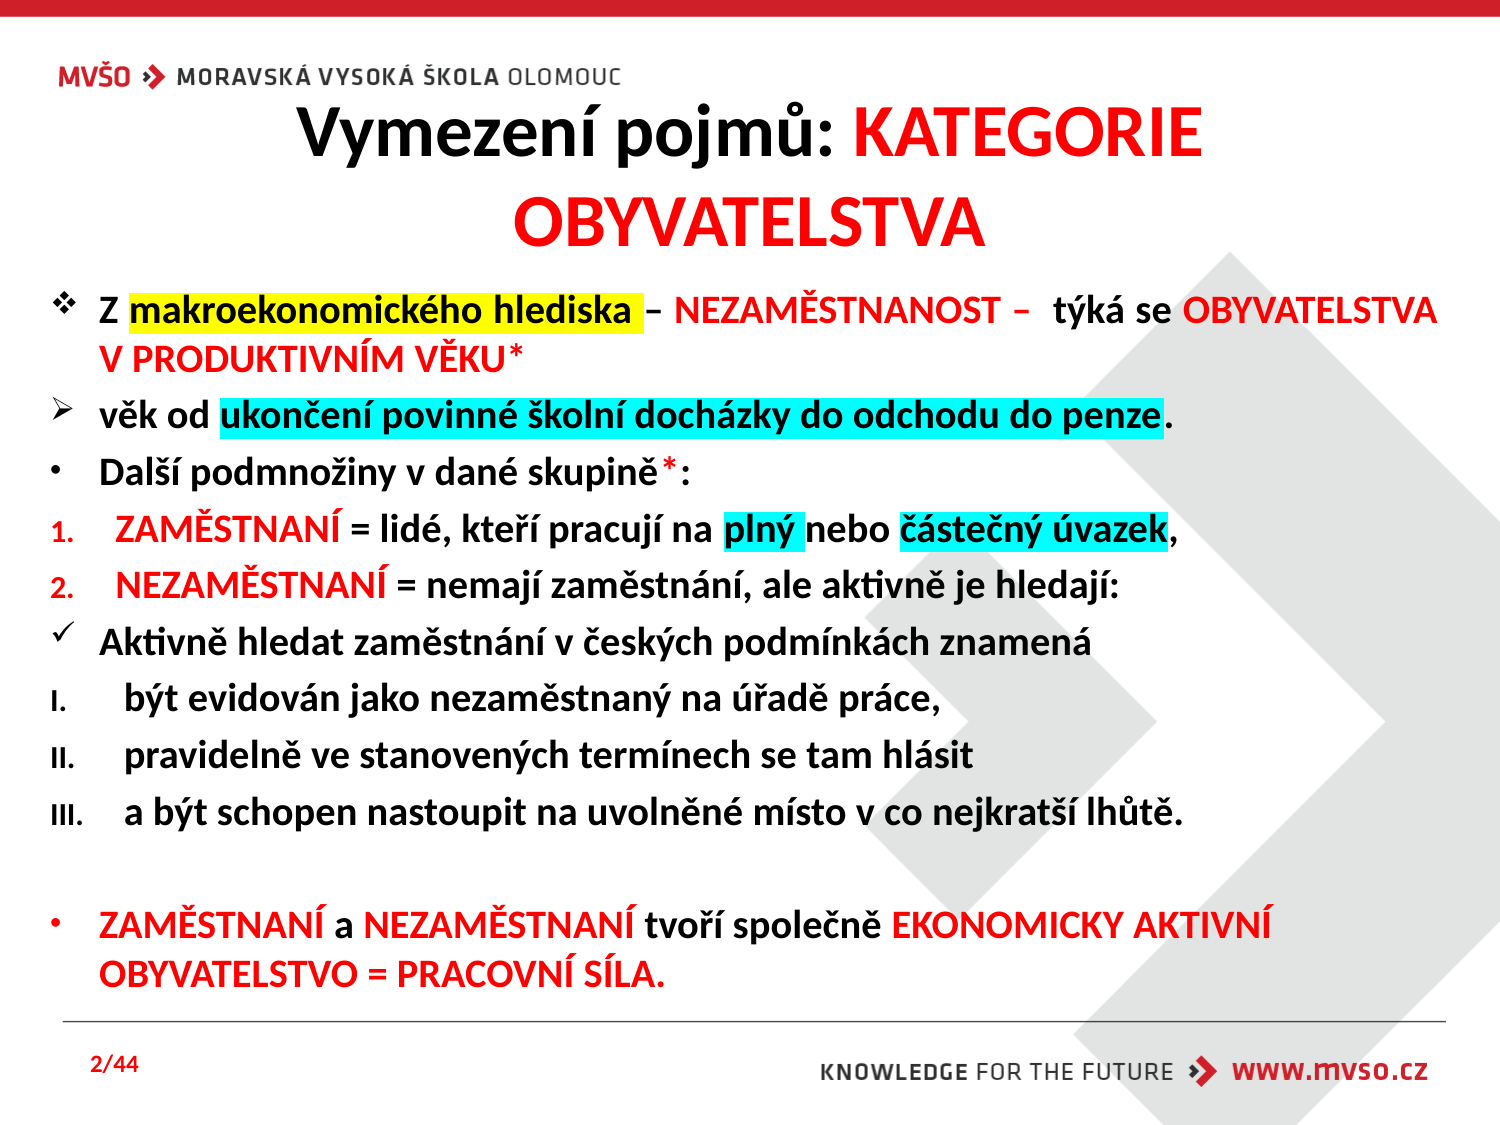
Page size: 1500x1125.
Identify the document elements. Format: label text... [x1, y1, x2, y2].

text_box 2/44 [74, 1040, 213, 1085]
picture [0, 0, 1500, 1125]
title Vymezení pojmů: KATEGORIE OBYVATELSTVA [75, 77, 1425, 266]
list Z makroekonomického hlediska – NEZAMĚSTNANOST – týká se OBYVATELSTVA V PRODUKTIVNÍM VĚKU* věk od ukončení povinné školní docházky do odchodu do penze. Další podmnožiny v dané skupině*: ZAMĚSTNANÍ = lidé, kteří pracují na plný nebo částečný úvazek, NEZAMĚSTNANÍ = nemají zaměstnání, ale aktivně je hledají: Aktivně hledat zaměstnání v českých podmínkách znamená být evidován jako nezaměstnaný na úřadě práce, pravidelně ve stanovených termínech se tam hlásit a být schopen nastoupit na uvolněné místo v co nejkratší lhůtě. ZAMĚSTNANÍ a NEZAMĚSTNANÍ tvoří společně EKONOMICKY AKTIVNÍ OBYVATELSTVO = PRACOVNÍ SÍLA. [34, 275, 1453, 1008]
